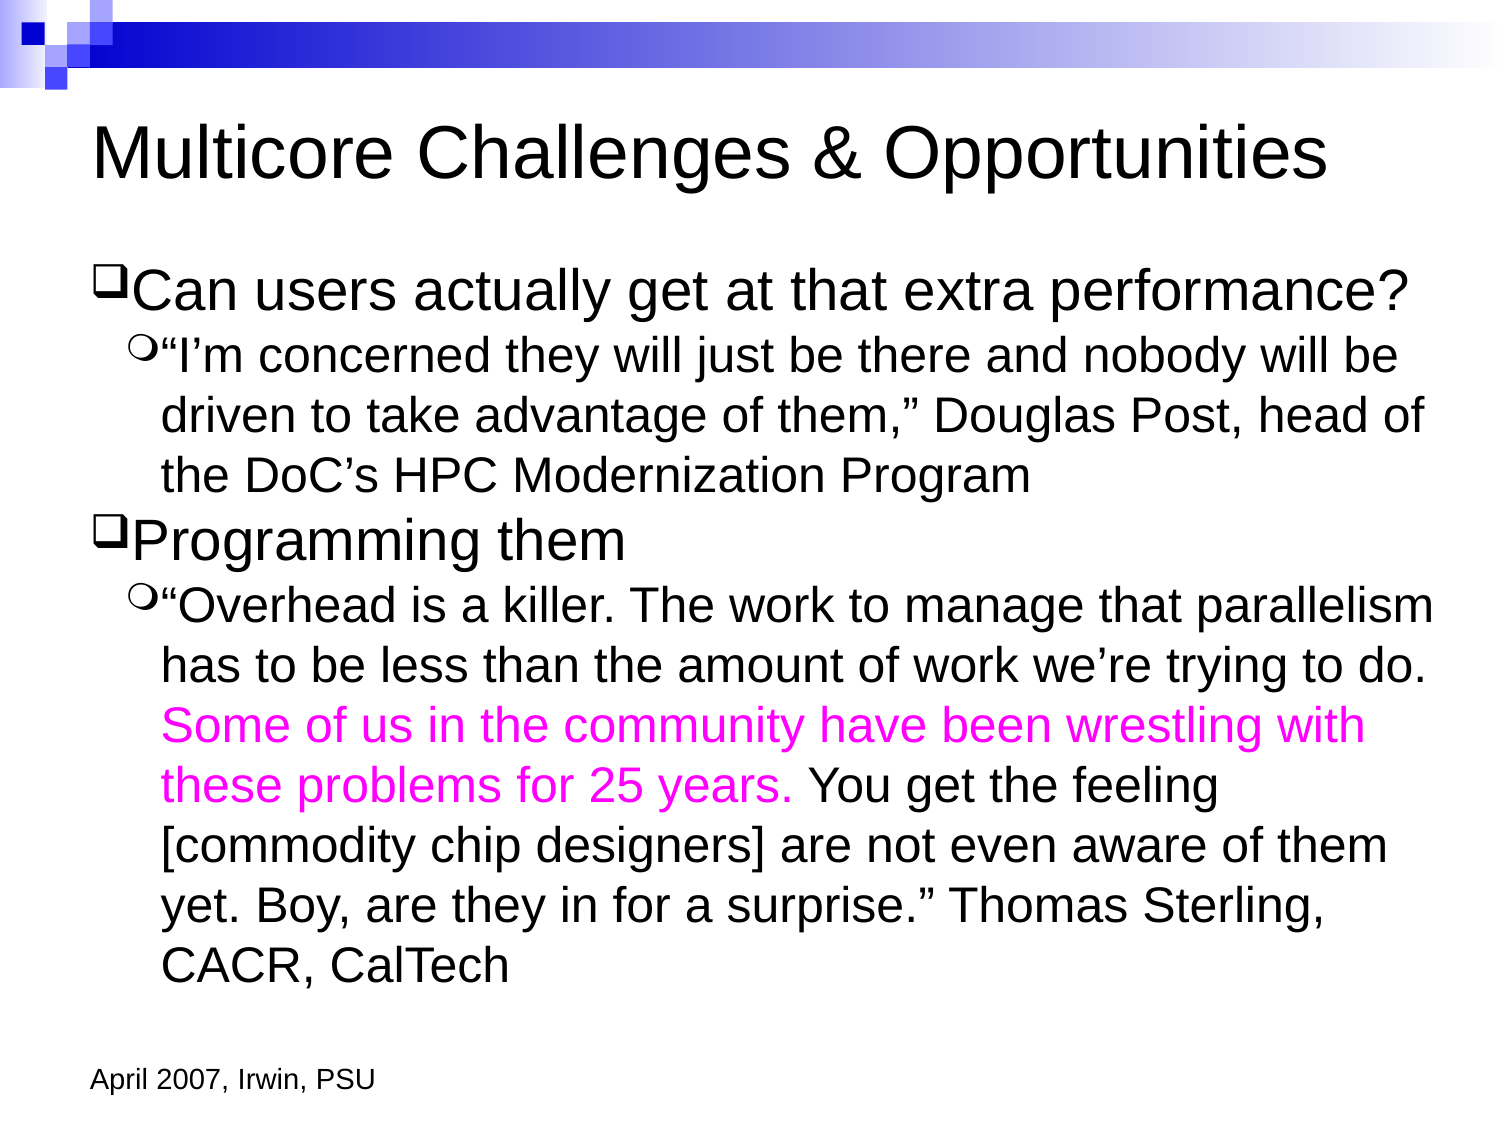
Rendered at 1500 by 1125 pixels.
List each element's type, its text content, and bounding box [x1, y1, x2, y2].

text_box Multicore Challenges & Opportunities [76, 98, 1468, 199]
text_box April 2007, Irwin, PSU [75, 1060, 425, 1103]
text_box NIC [618, 22, 622, 67]
text_box Can users actually get at that extra performance? “I’m concerned they will just be there and nobody will be driven to take advantage of them,” Douglas Post, head of the DoC’s HPC Modernization Program Programming them “Overhead is a killer. The work to manage that parallelism has to be less than the amount of work we’re trying to do. Some of us in the community have been wrestling with these problems for 25 years. You get the feeling [commodity chip designers] are not even aware of them yet. Boy, are they in for a surprise.” Thomas Sterling, CACR, CalTech [74, 244, 1460, 1060]
